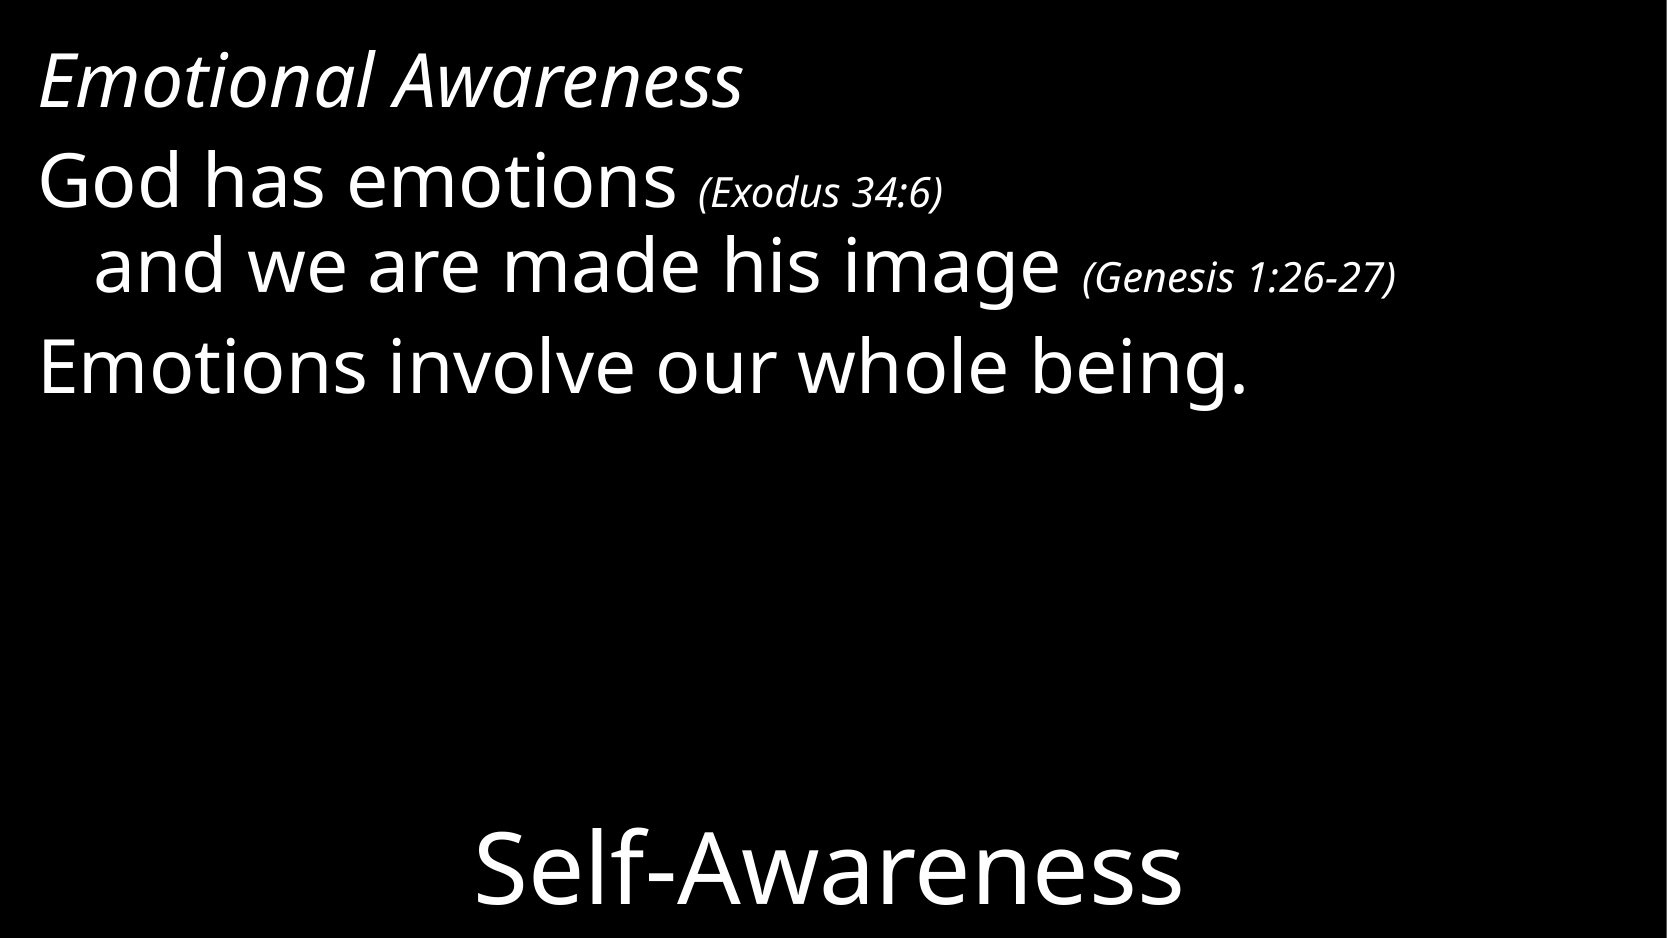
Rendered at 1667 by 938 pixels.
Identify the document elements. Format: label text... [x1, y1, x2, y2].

title Self-Awareness [10, 807, 1650, 923]
list Emotional Awareness God has emotions (Exodus 34:6) and we are made his image (Genesis 1:26-27) Emotions involve our whole being. [21, 30, 1648, 792]
